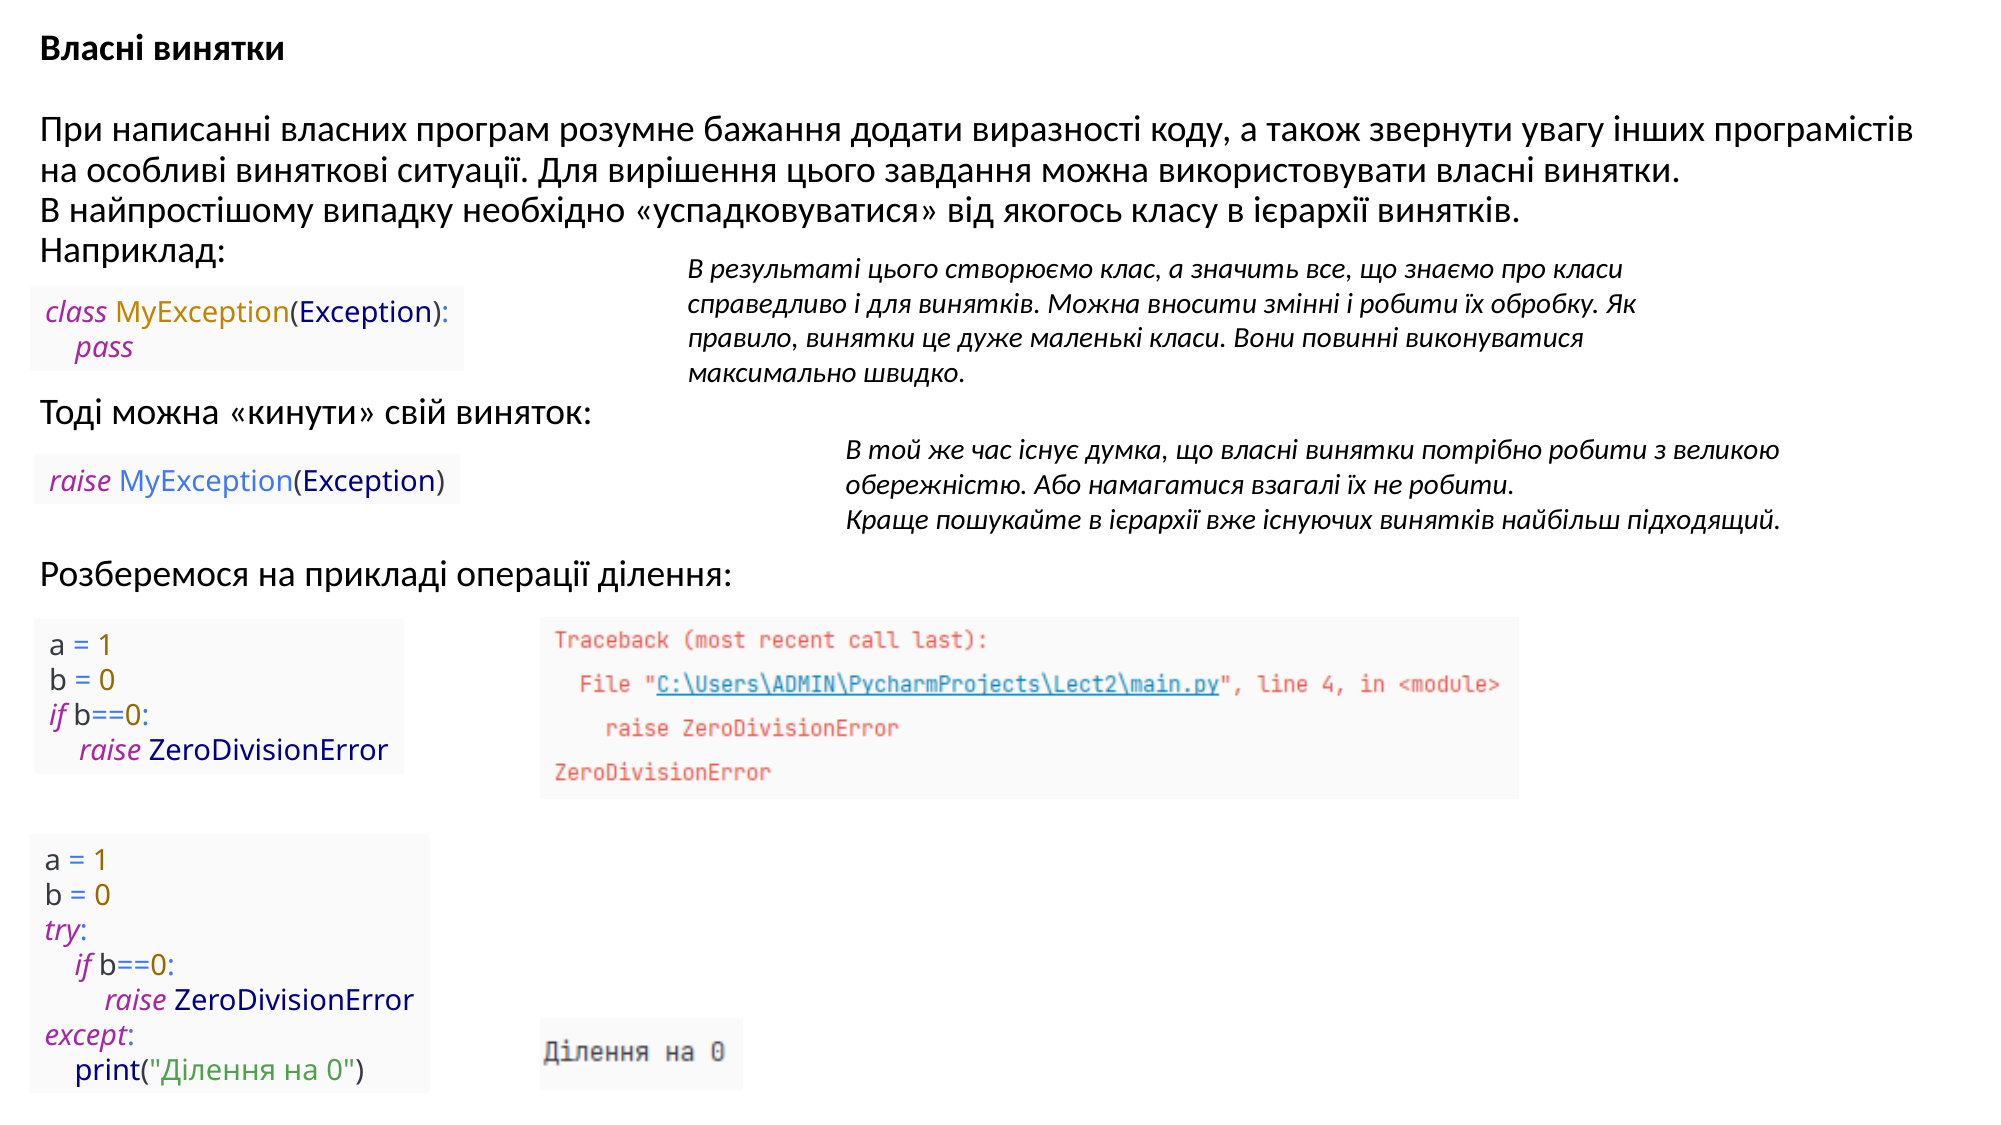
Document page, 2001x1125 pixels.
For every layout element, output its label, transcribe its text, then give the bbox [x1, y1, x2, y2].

text_box В результаті цього створюємо клас, а значить все, що знаємо про класи справедливо і для винятків. Можна вносити змінні і робити їх обробку. Як правило, винятки це дуже маленькі класи. Вони повинні виконуватися максимально швидко. [672, 241, 1673, 397]
picture [540, 617, 1519, 799]
text_box a = 1 b = 0 if b==0: raise ZeroDivisionError [34, 618, 404, 774]
text_box a = 1 b = 0 try: if b==0: raise ZeroDivisionError except: print("Ділення на 0") [29, 833, 430, 1094]
text_box raise MyException(Exception) [34, 454, 460, 505]
list Власні винятки При написанні власних програм розумне бажання додати виразності коду, а також звернути увагу інших програмістів на особливі виняткові ситуації. Для вирішення цього завдання можна використовувати власні винятки. В найпростішому випадку необхідно «успадковуватися» від якогось класу в ієрархії винятків. Наприклад: Тоді можна «кинути» свій виняток: Розберемося на прикладі операції ділення: [24, 20, 1974, 1103]
text_box В той же час існує думка, що власні винятки потрібно робити з великою обережністю. Або намагатися взагалі їх не робити. Краще пошукайте в ієрархії вже існуючих винятків найбільш підходящий. [830, 423, 1896, 578]
text_box class MyException(Exception): pass [29, 286, 464, 371]
picture [540, 1018, 743, 1090]
